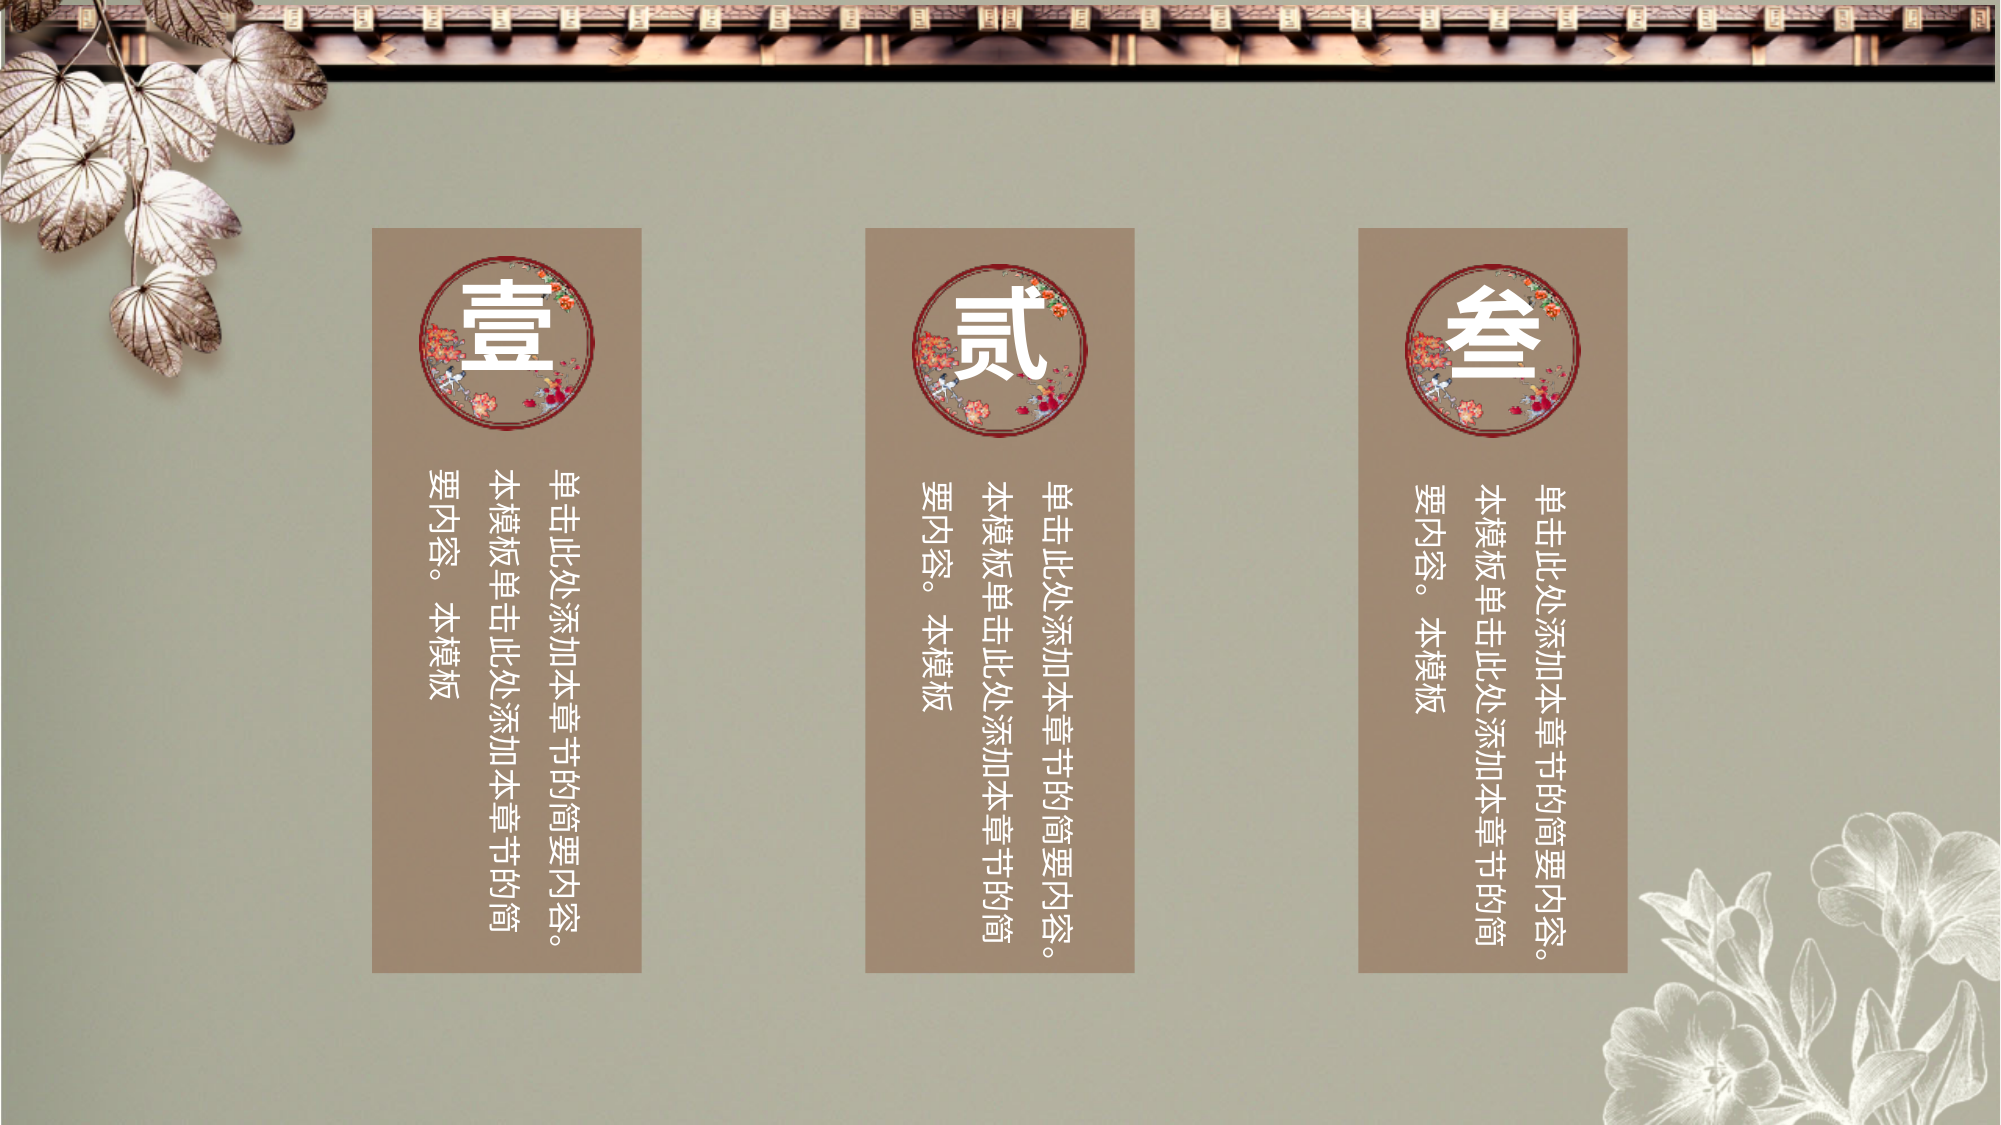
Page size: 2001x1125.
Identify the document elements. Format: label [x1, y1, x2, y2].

text_box [372, 228, 642, 974]
text_box [865, 228, 1135, 980]
picture [0, 0, 2001, 1125]
text_box [1358, 228, 1628, 983]
